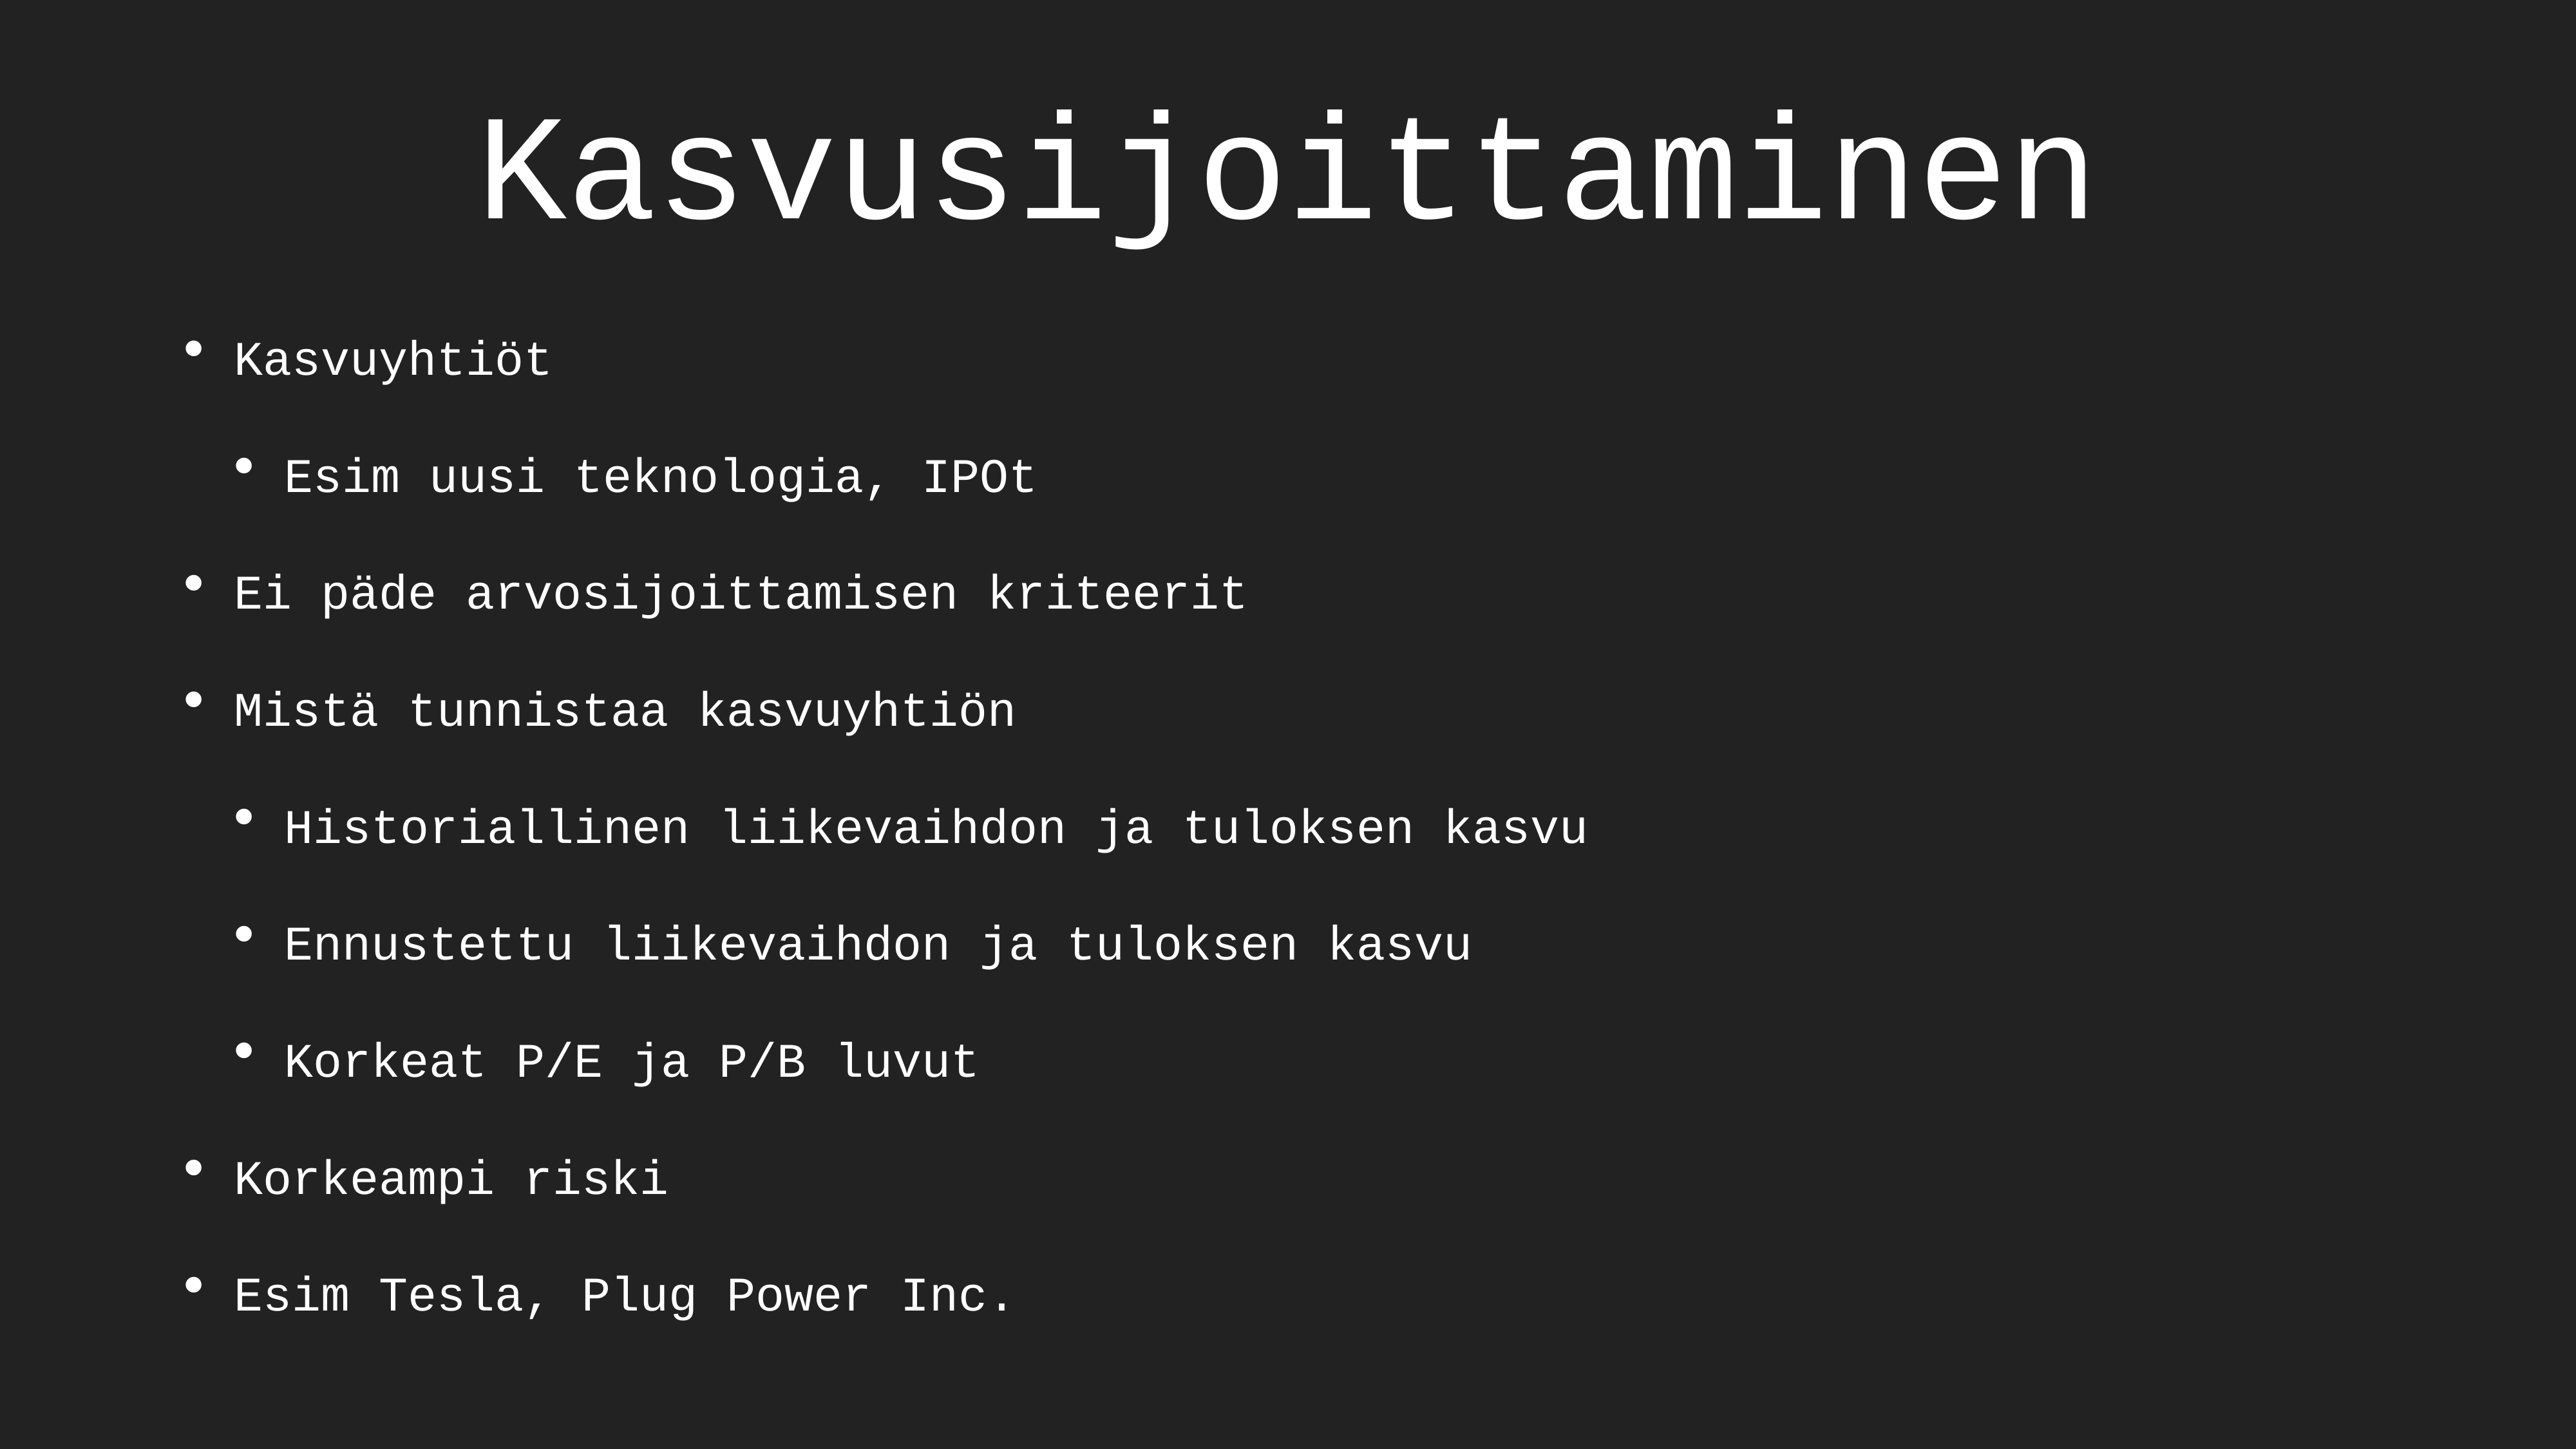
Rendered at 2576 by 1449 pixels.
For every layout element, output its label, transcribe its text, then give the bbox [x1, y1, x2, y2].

list Kasvuyhtiöt Esim uusi teknologia, IPOt Ei päde arvosijoittamisen kriteerit Mistä tunnistaa kasvuyhtiön Historiallinen liikevaihdon ja tuloksen kasvu Ennustettu liikevaihdon ja tuloksen kasvu Korkeat P/E ja P/B luvut Korkeampi riski Esim Tesla, Plug Power Inc. [178, 332, 2398, 1316]
title Kasvusijoittaminen [178, 37, 2398, 279]
